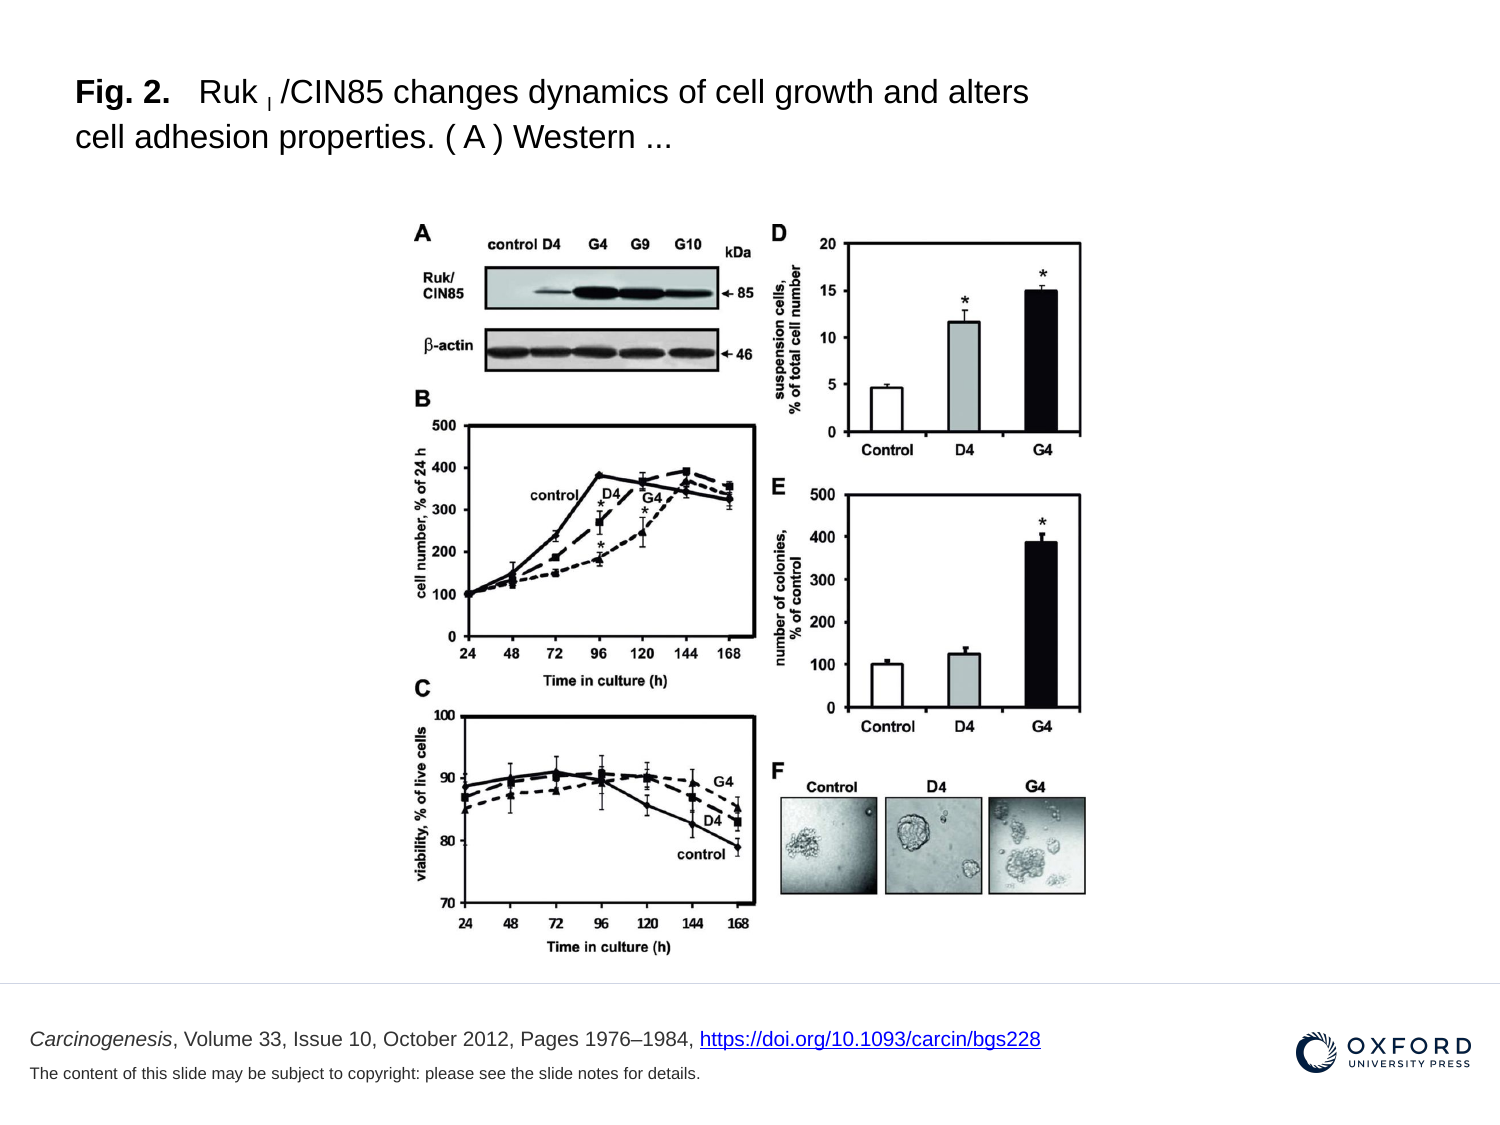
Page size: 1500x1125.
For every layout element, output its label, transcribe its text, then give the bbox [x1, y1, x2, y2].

picture [414, 224, 1086, 957]
title Fig. 2. Ruk l /CIN85 changes dynamics of cell growth and alters cell adhesion properties. ( A ) Western ... [75, 69, 1078, 171]
footer Carcinogenesis, Volume 33, Issue 10, October 2012, Pages 1976–1984, https://doi.org/10.1093/carcin/bgs228 The content of this slide may be subject to copyright: please see the slide notes for details. [0, 983, 1260, 1125]
picture [1296, 1032, 1471, 1073]
